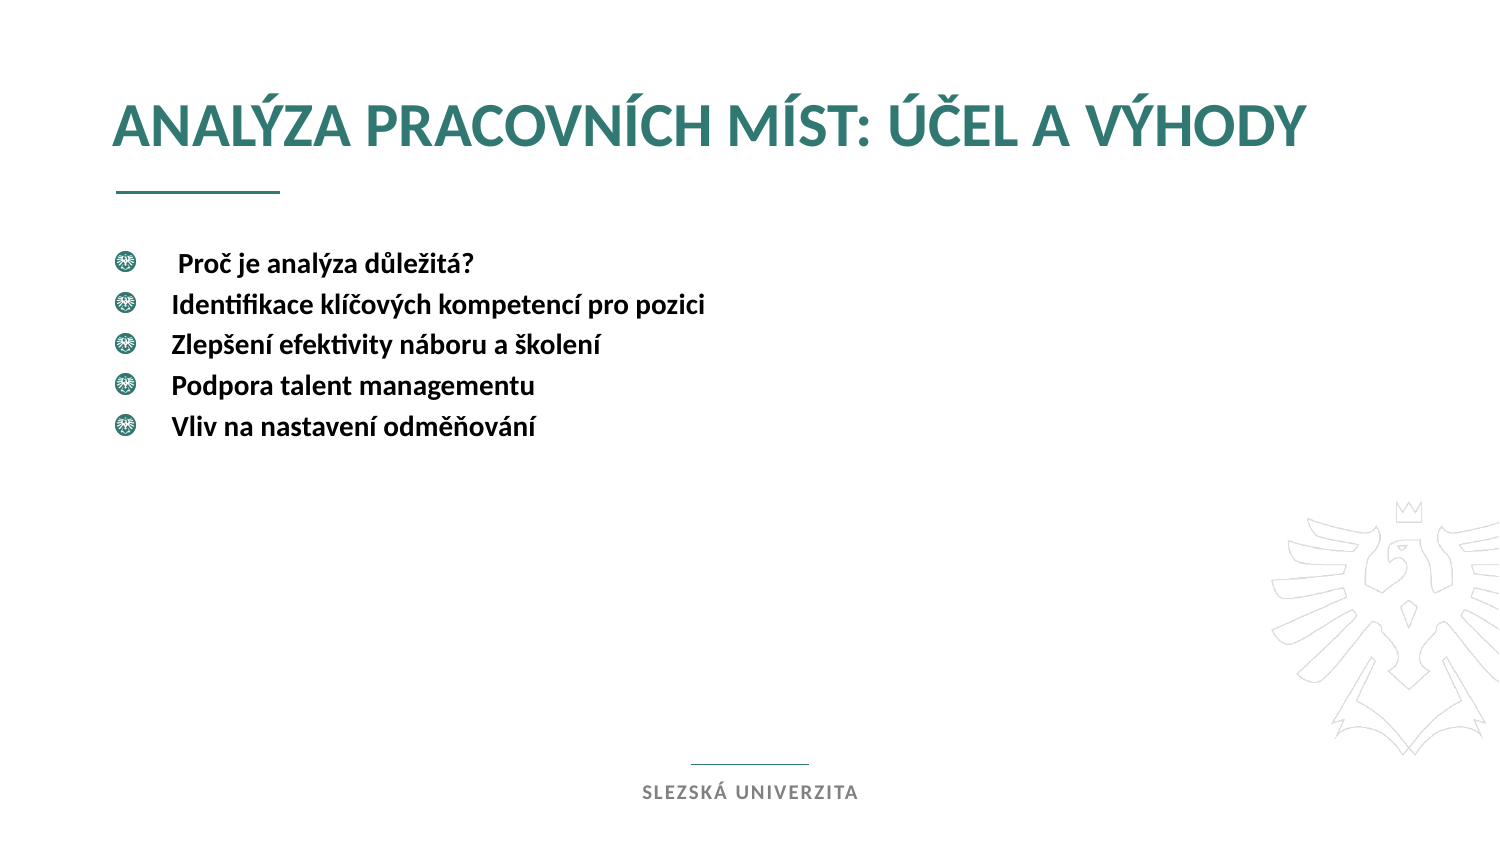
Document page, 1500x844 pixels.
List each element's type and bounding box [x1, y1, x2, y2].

picture [0, 0, 1500, 792]
text_box [623, 764, 877, 812]
